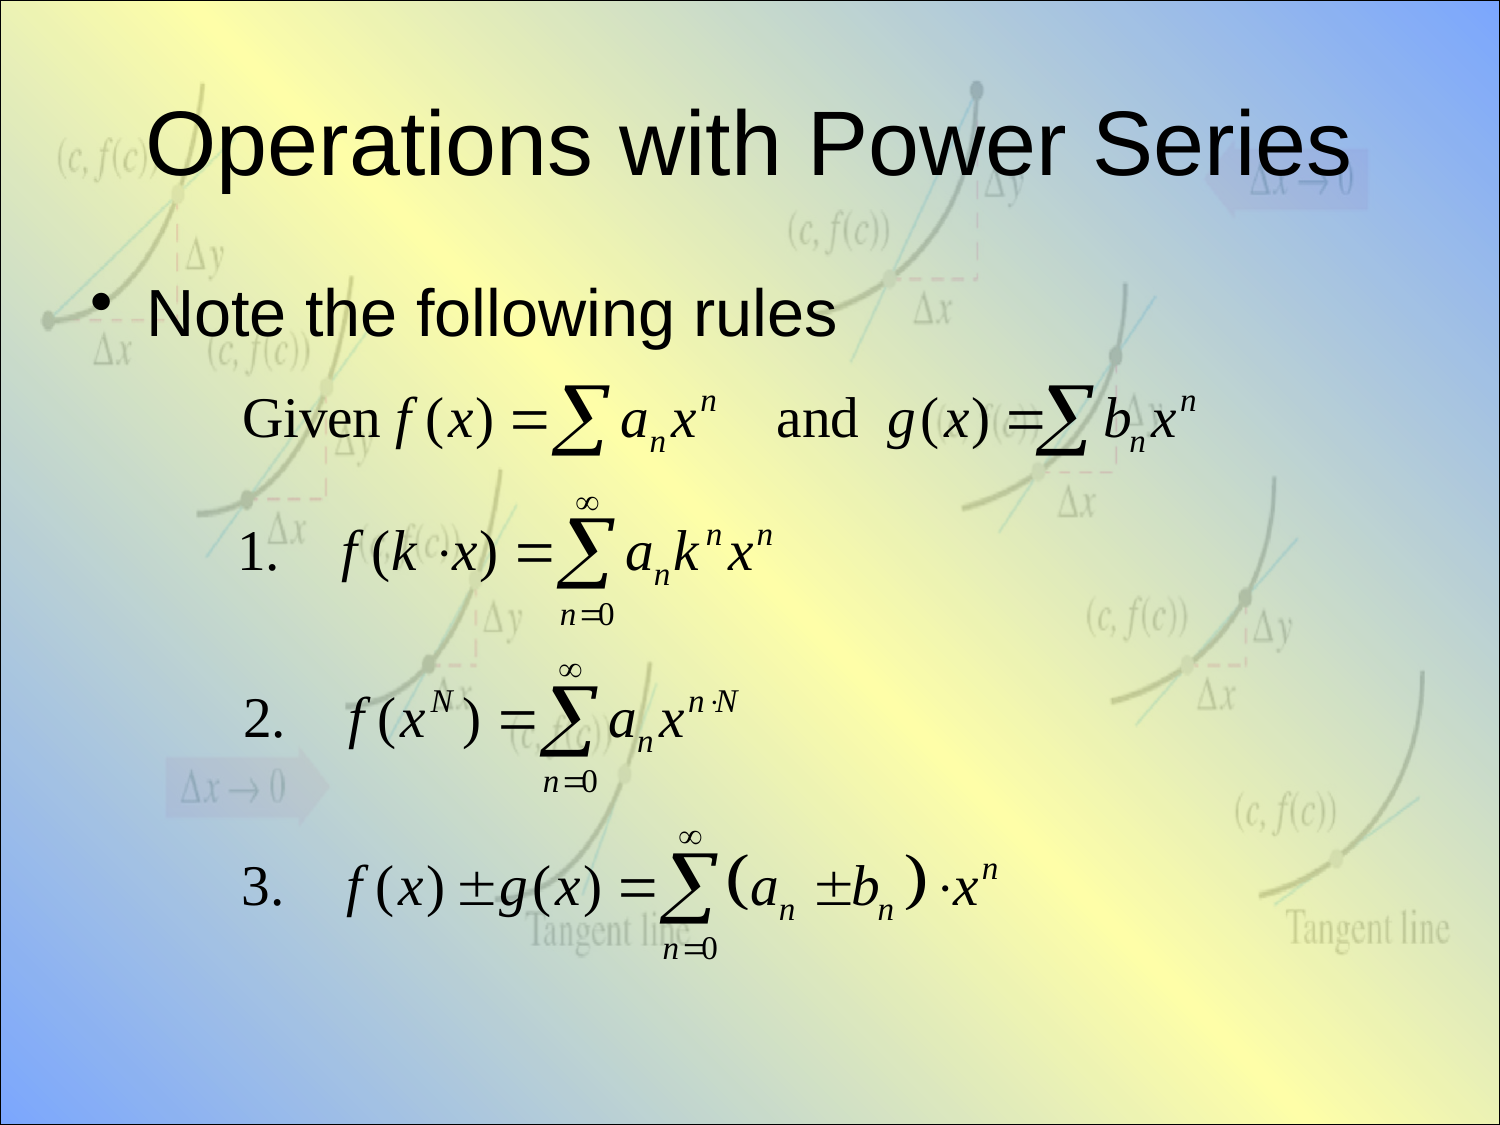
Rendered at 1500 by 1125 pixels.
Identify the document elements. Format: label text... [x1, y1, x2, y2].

list Note the following rules [74, 262, 1450, 1094]
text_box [234, 376, 1215, 970]
title Operations with Power Series [74, 44, 1426, 233]
